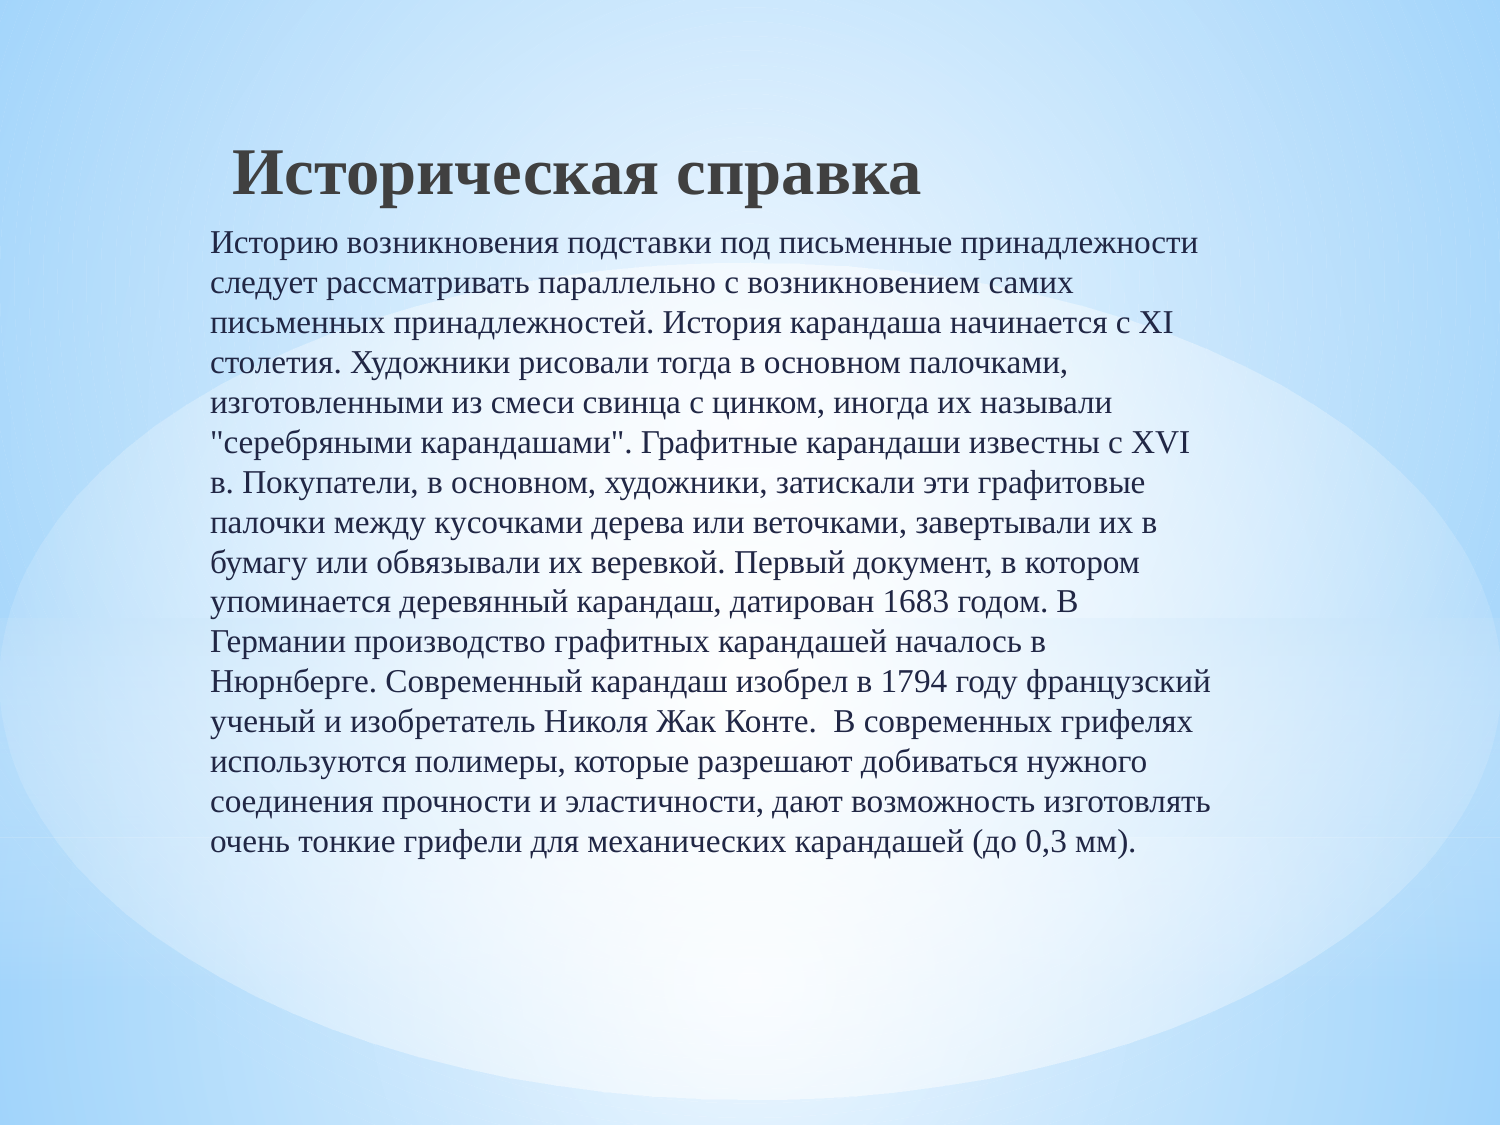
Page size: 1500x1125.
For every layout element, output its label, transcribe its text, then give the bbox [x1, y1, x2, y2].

list Историческая справка Историю возникновения подставки под письменные принадлежности следует рассматривать параллельно с возникновением самих письменных принадлежностей. История карандаша начинается с XІ столетия. Художники рисовали тогда в основном палочками, изготовленными из смеси свинца с цинком, иногда их называли "серебряными карандашами". Графитные карандаши известны с XVІ в. Покупатели, в основном, художники, затискали эти графитовые палочки между кусочками дерева или веточками, завертывали их в бумагу или обвязывали их веревкой. Первый документ, в котором упоминается деревянный карандаш, датирован 1683 годом. В Германии производство графитных карандашей началось в Нюрнберге. Современный карандаш изобрел в 1794 году французский ученый и изобретатель Николя Жак Конте. В современных грифелях используются полимеры, которые разрешают добиваться нужного соединения прочности и эластичности, дают возможность изготовлять очень тонкие грифели для механических карандашей (до 0,3 мм). [187, 120, 1238, 173]
